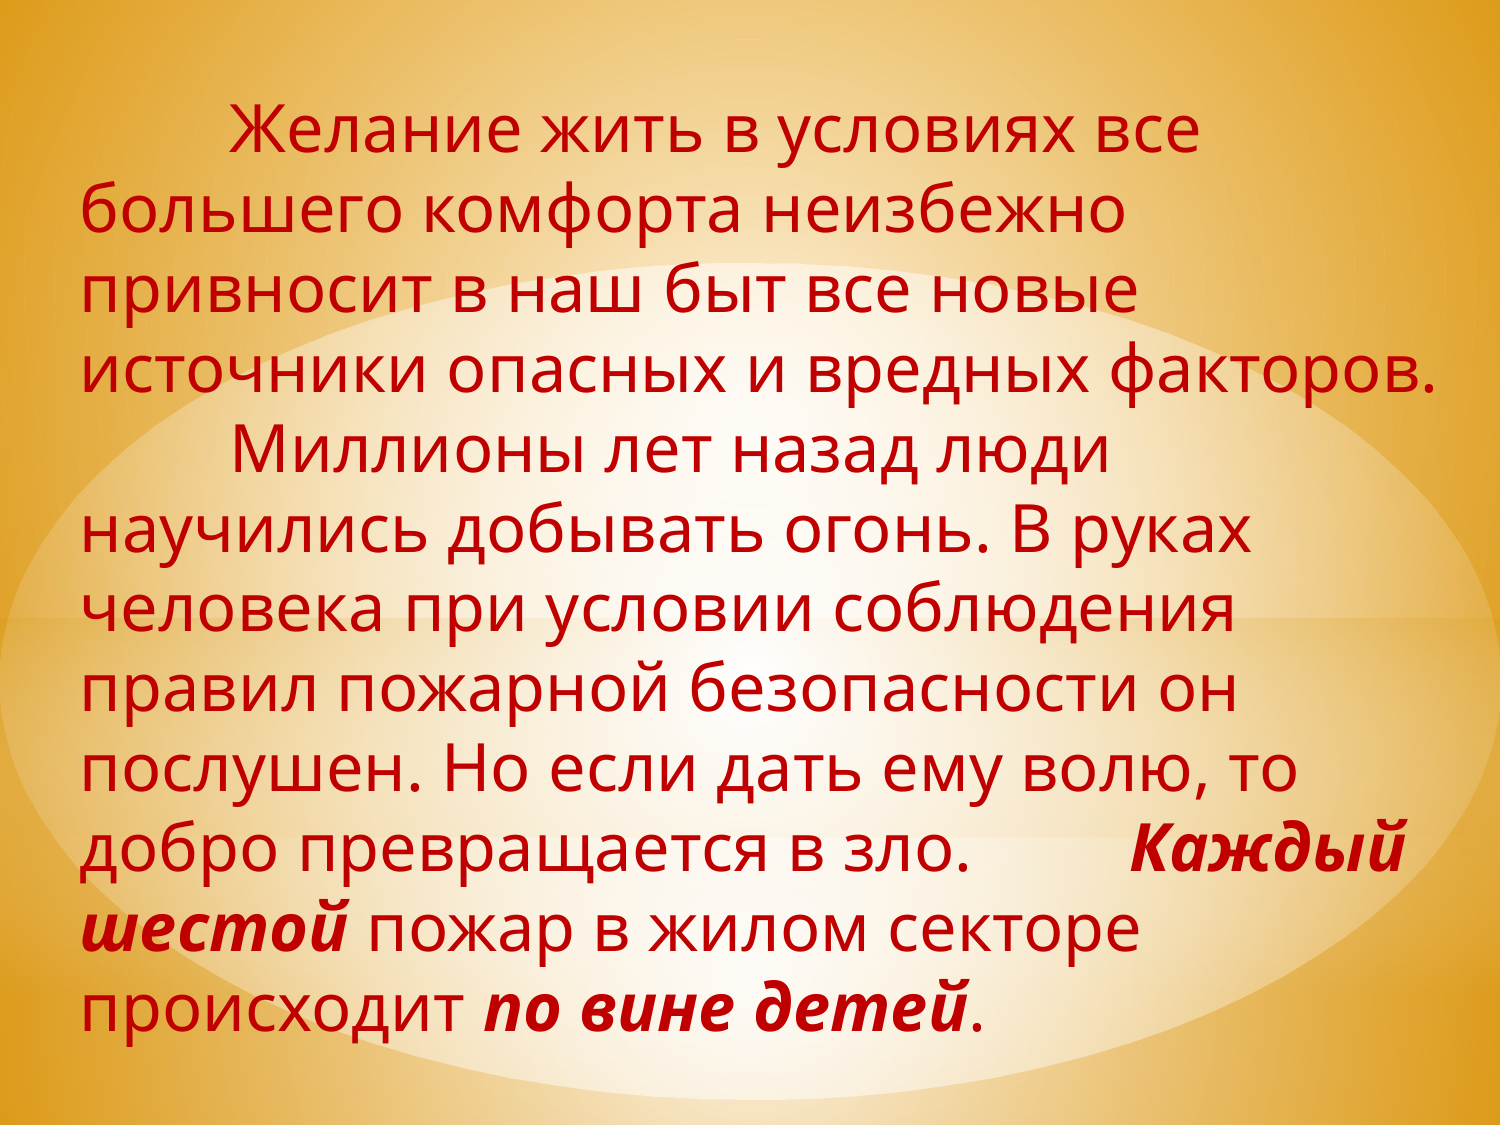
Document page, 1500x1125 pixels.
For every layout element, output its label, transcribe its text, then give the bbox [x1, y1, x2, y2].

text_box Желание жить в условиях все большего комфорта неизбежно привносит в наш быт все новые источники опасных и вредных факторов. Миллионы лет назад люди научились добывать огонь. В руках человека при условии соблюдения правил пожарной безопасности он послушен. Но если дать ему волю, то добро превращается в зло. Каждый шестой пожар в жилом секторе происходит по вине детей. [64, 78, 1471, 1053]
